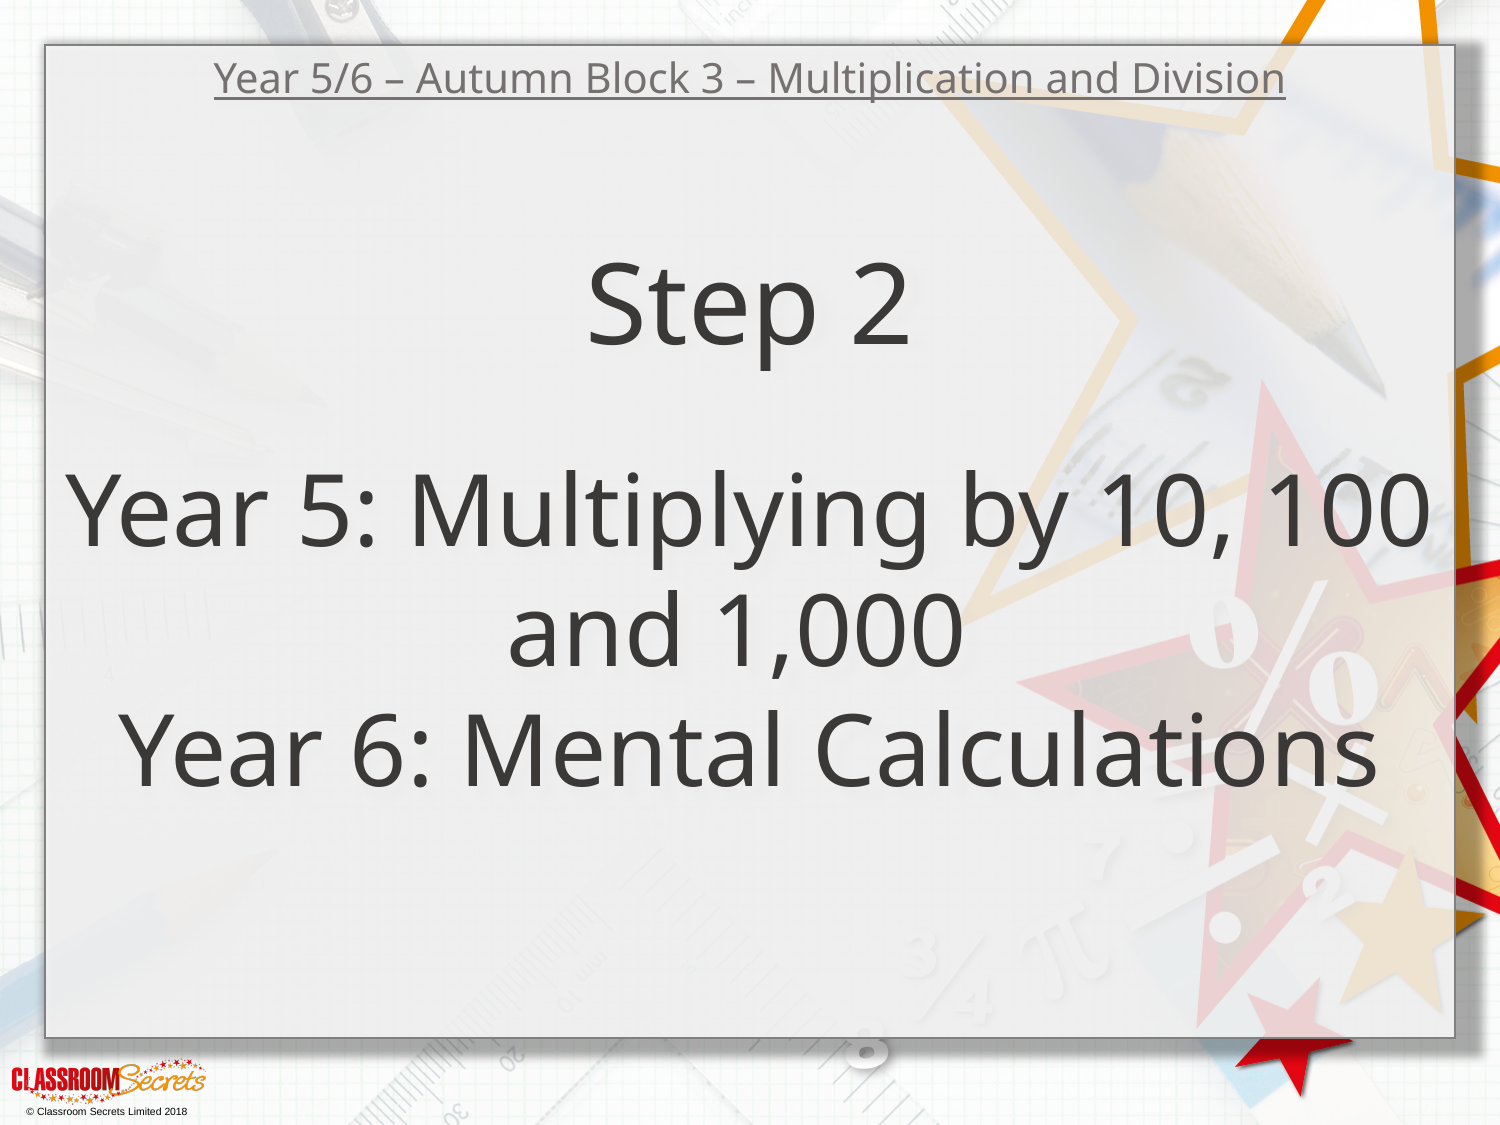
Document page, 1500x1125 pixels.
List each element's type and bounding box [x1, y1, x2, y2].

text_box [11, 1058, 207, 1125]
picture [0, 0, 1500, 1125]
